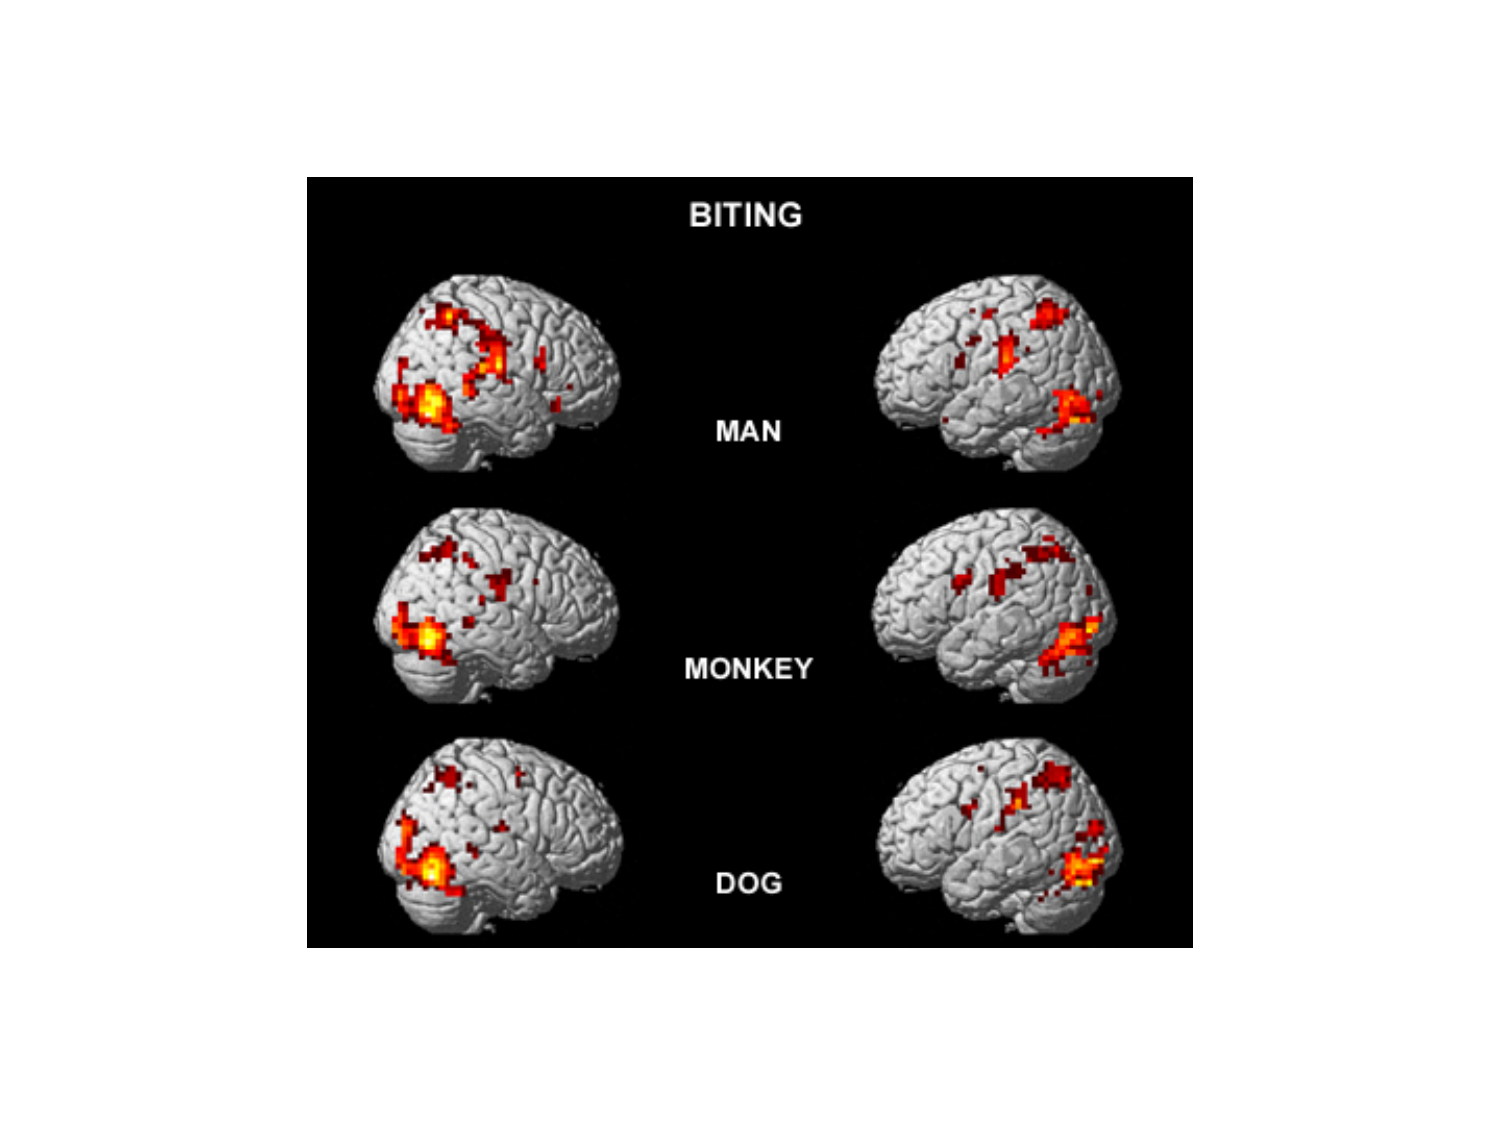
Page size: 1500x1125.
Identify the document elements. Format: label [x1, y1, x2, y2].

picture [306, 176, 1193, 949]
